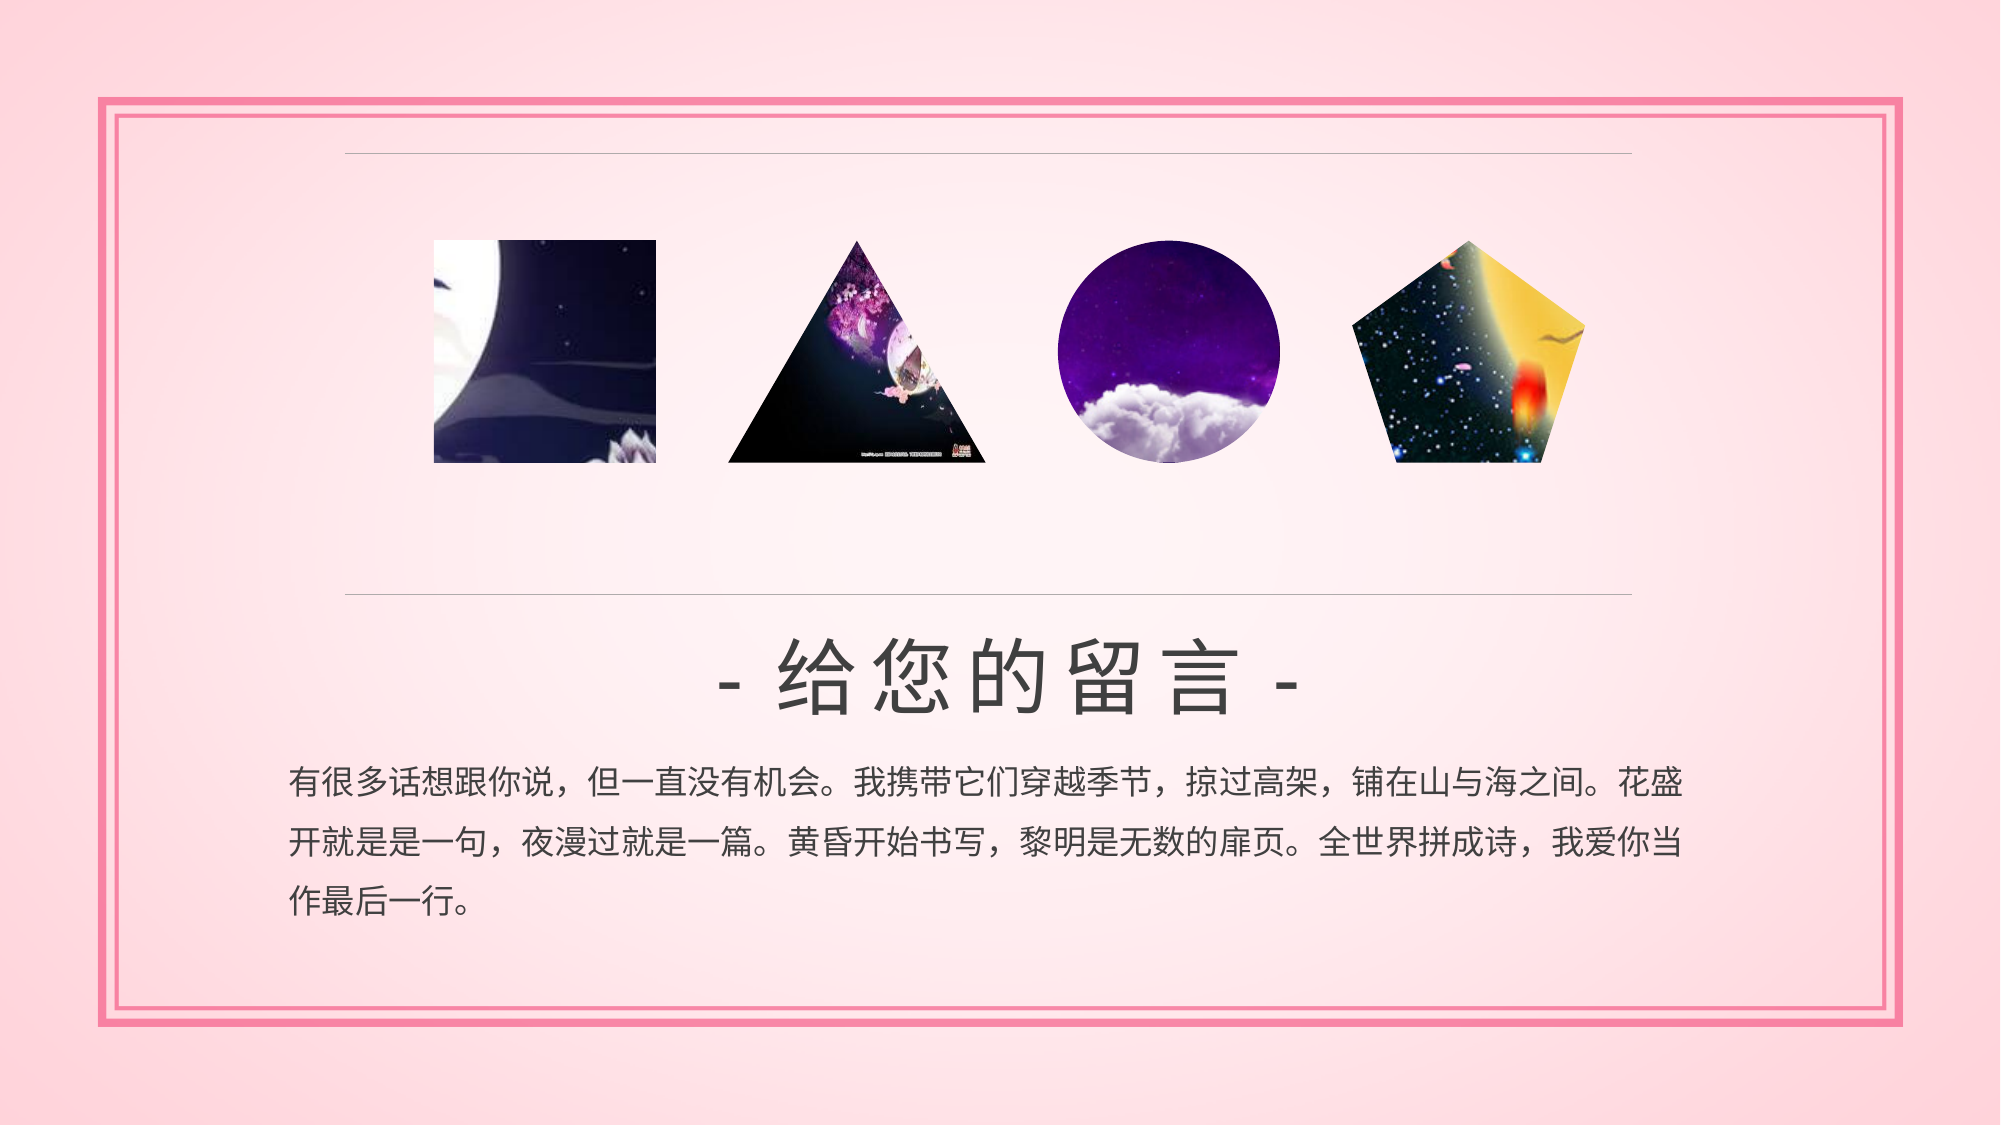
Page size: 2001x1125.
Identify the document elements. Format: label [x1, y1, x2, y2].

text_box [273, 153, 1703, 931]
picture [0, 0, 2001, 1125]
